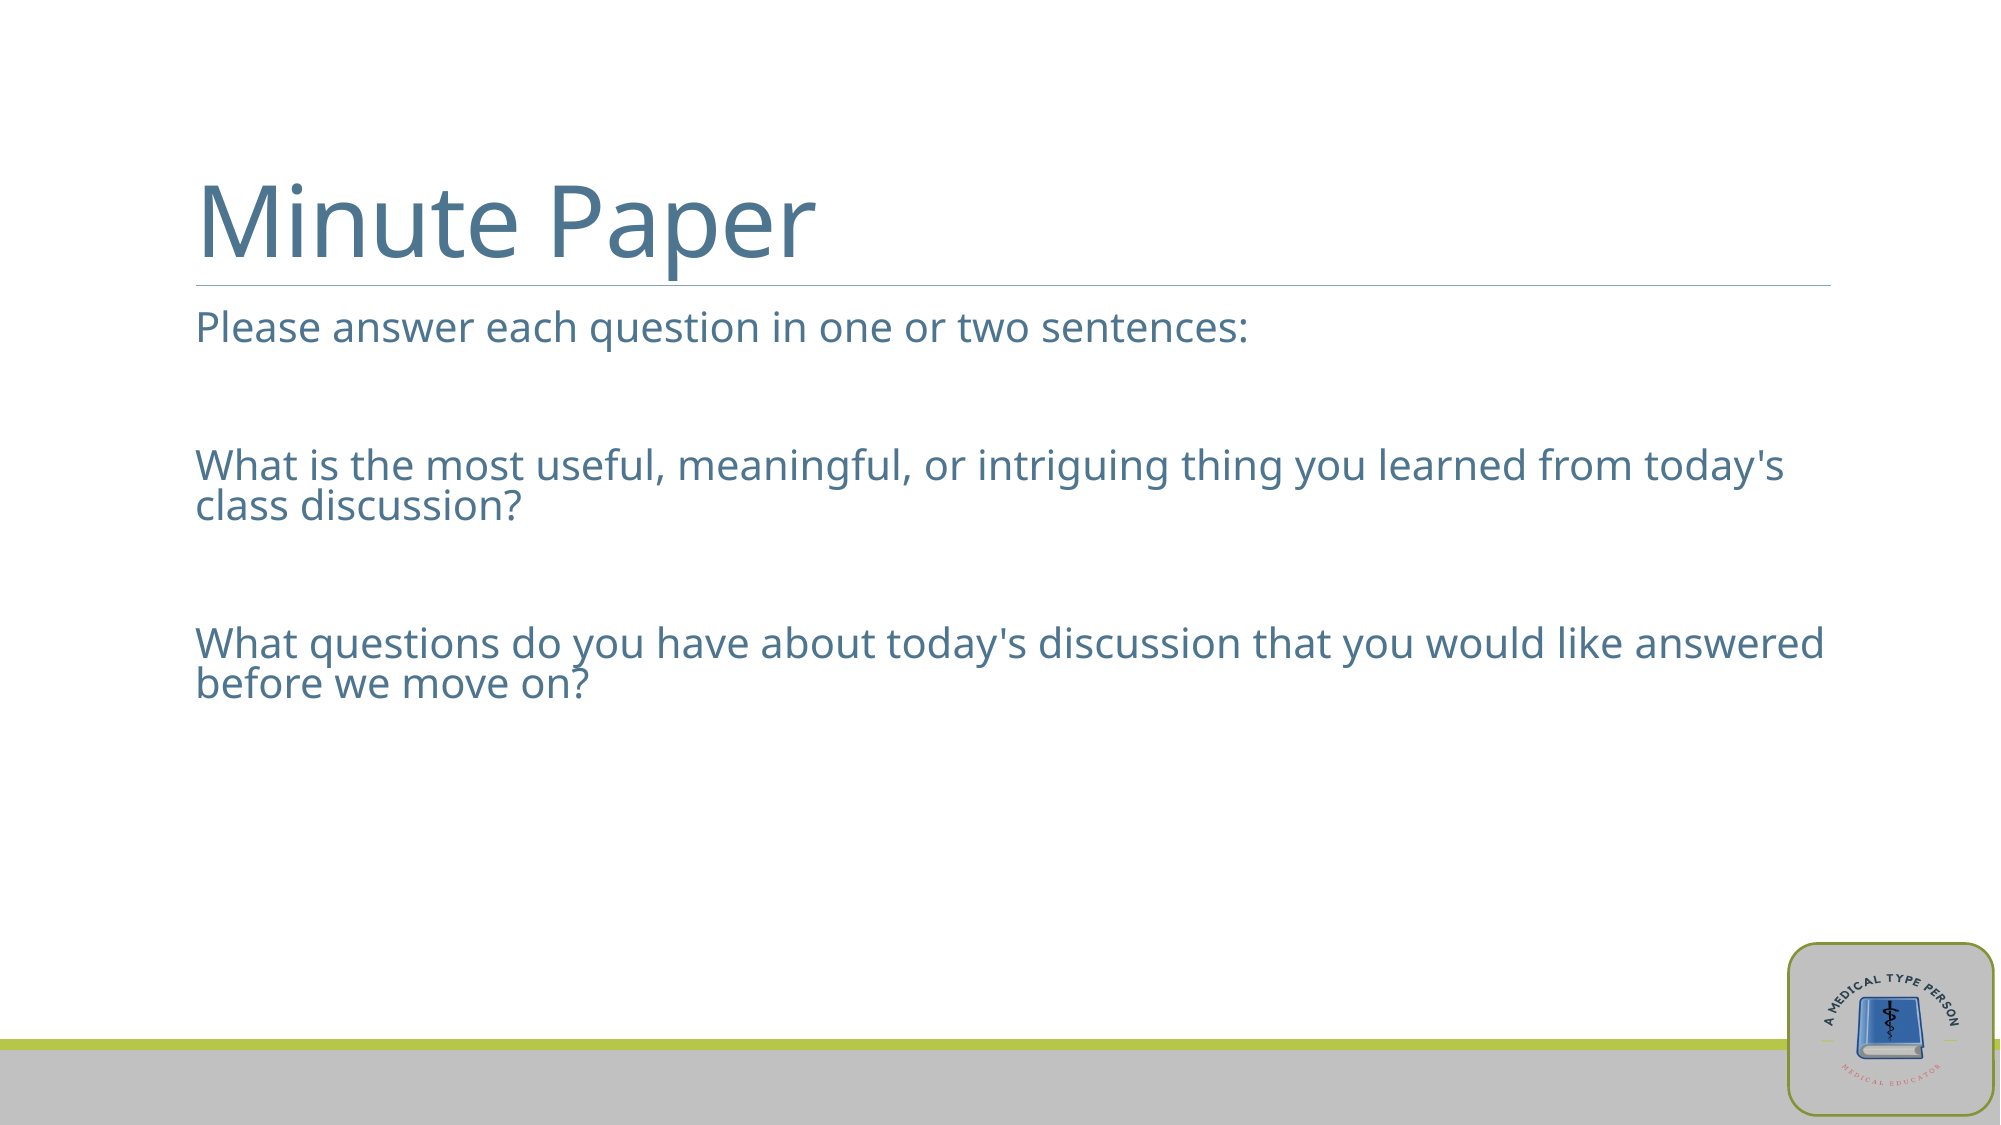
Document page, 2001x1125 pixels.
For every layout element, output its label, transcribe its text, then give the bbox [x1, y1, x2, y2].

picture [1790, 945, 1992, 1114]
list Please answer each question in one or two sentences: What is the most useful, meaningful, or intriguing thing you learned from today's class discussion? What questions do you have about today's discussion that you would like answered before we move on? [180, 302, 1830, 963]
title Minute Paper [180, 47, 1830, 285]
